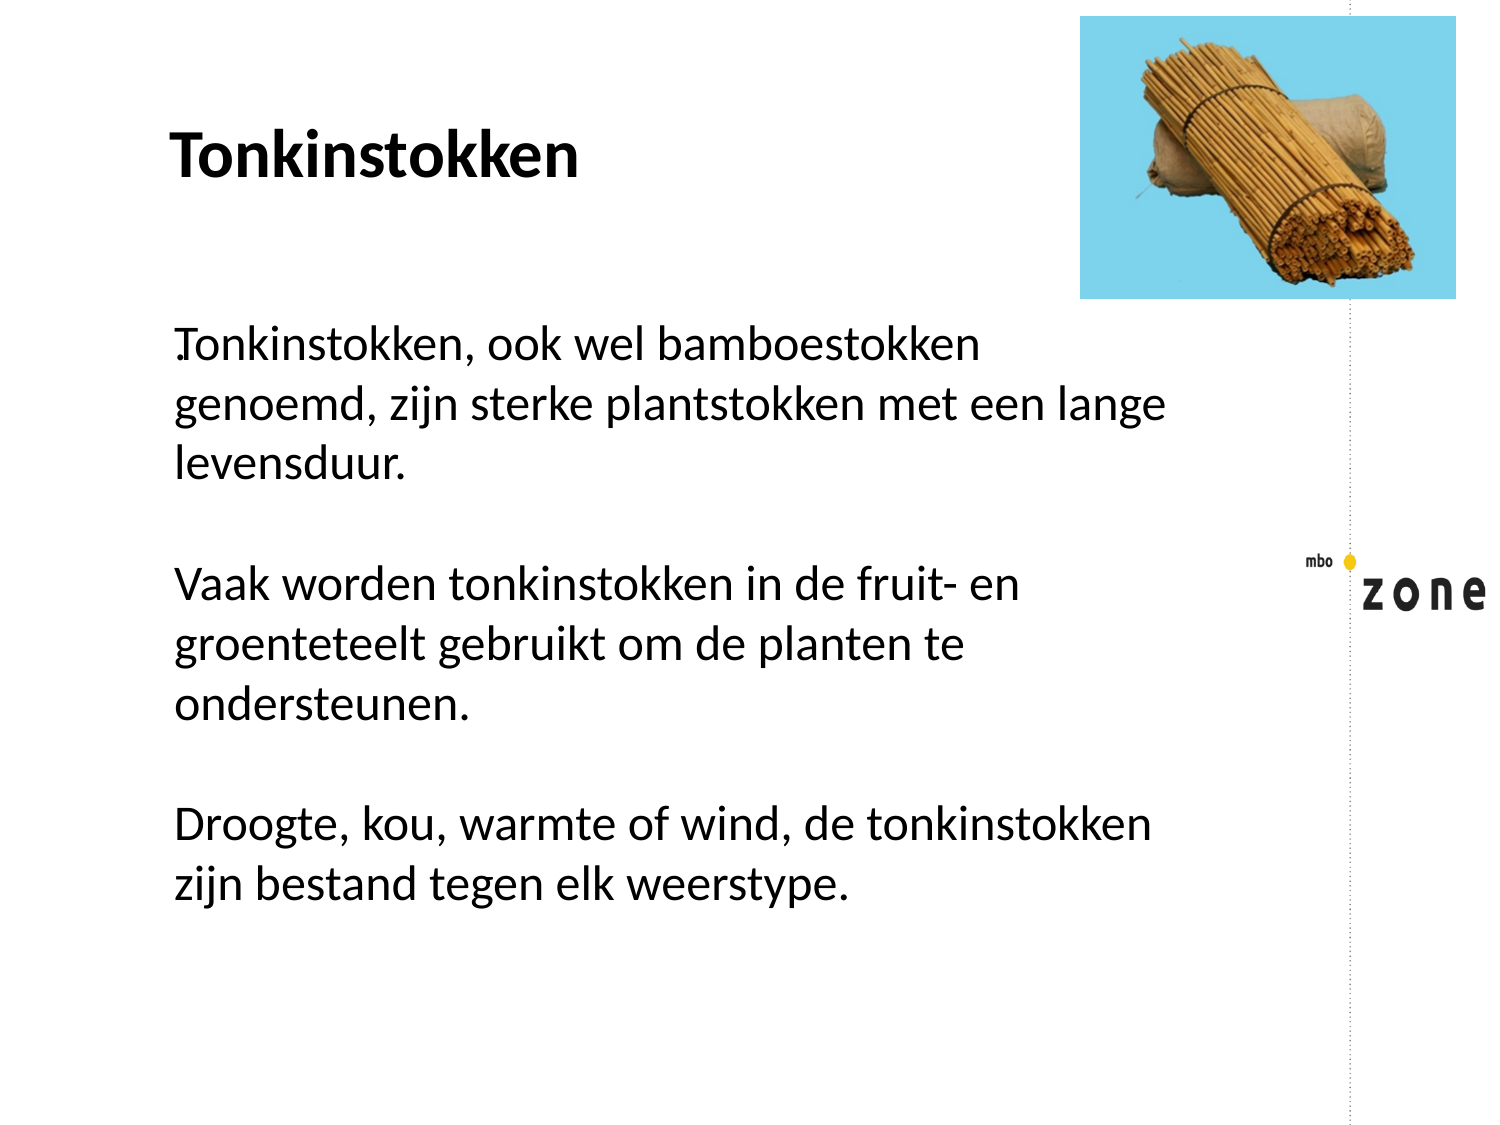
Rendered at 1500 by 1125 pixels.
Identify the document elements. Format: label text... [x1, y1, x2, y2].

picture [1080, 0, 1500, 1125]
text_box Tonkinstokken, ook wel bamboestokken genoemd, zijn sterke plantstokken met een lange levensduur. Vaak worden tonkinstokken in de fruit- en groenteteelt gebruikt om de planten te ondersteunen. Droogte, kou, warmte of wind, de tonkinstokken zijn bestand tegen elk weerstype. [159, 302, 1211, 918]
text_box Tonkinstokken [154, 101, 1075, 199]
